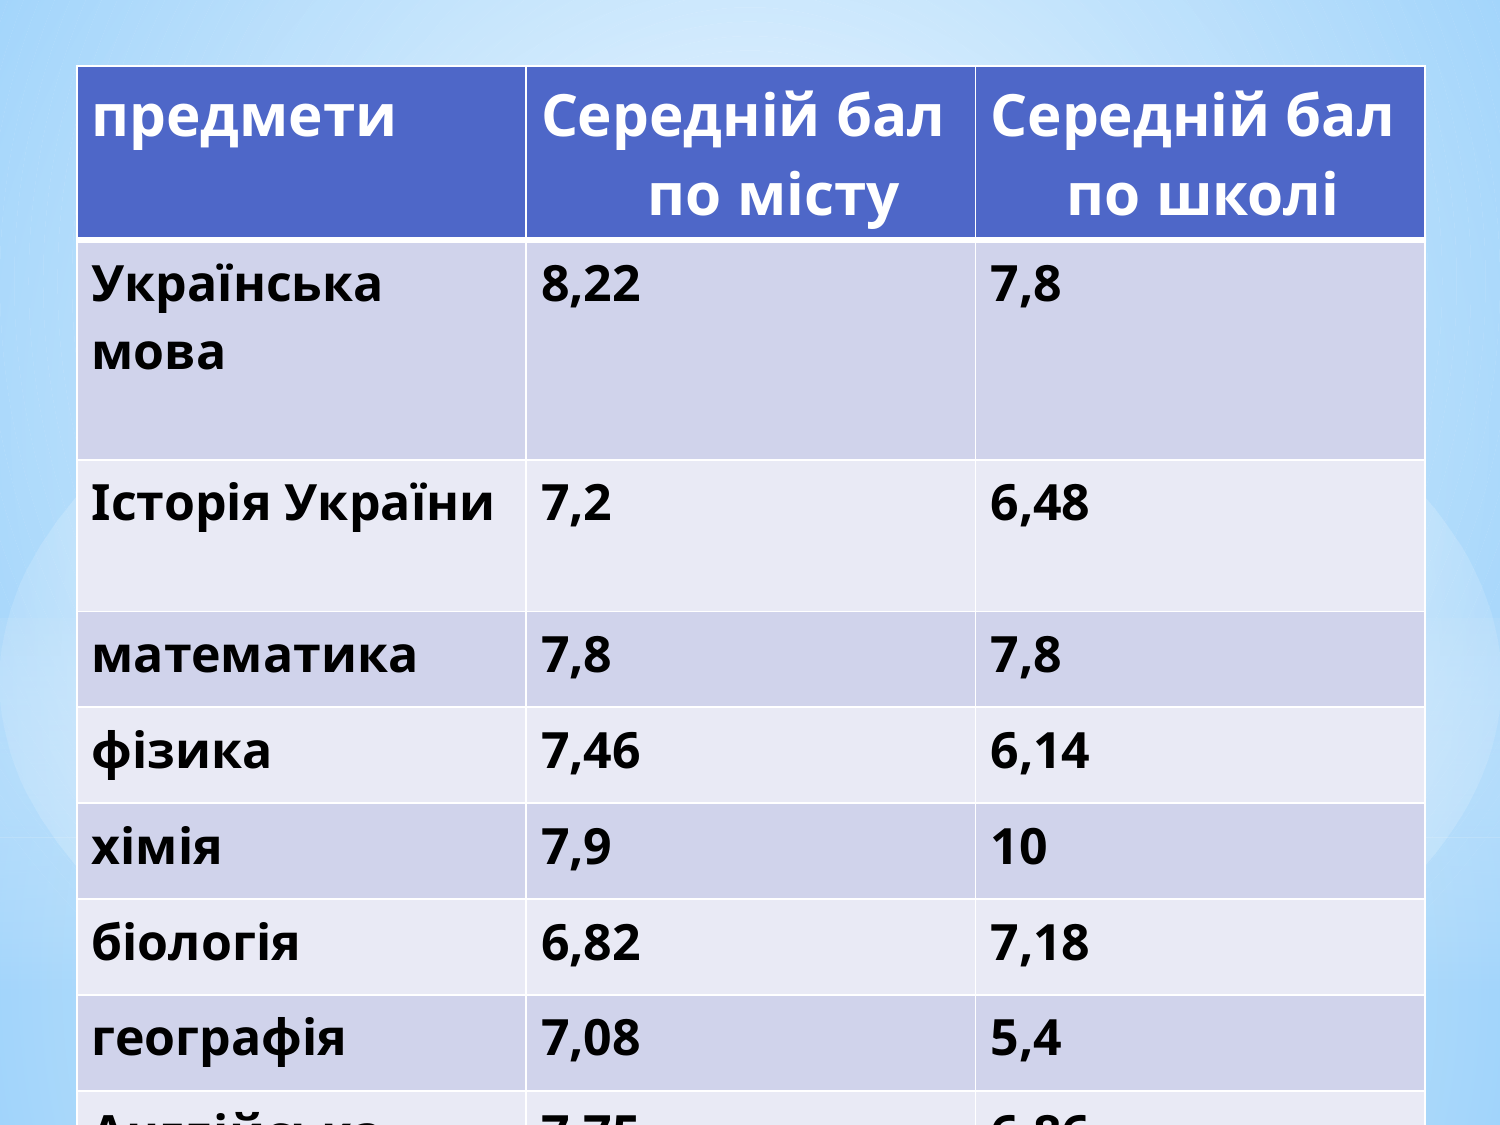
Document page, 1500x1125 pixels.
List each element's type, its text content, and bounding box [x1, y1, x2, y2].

table_cell 7,75 [527, 1092, 975, 1125]
table_cell 7,9 [527, 804, 975, 898]
table_cell Історія України [78, 461, 525, 611]
table_cell 7,8 [976, 612, 1424, 706]
table_cell 5,4 [976, 996, 1424, 1090]
table_cell 7,8 [527, 612, 975, 706]
table_cell 7,46 [527, 708, 975, 802]
table_cell 6,82 [527, 900, 975, 994]
table_cell біологія [78, 900, 525, 994]
table_cell 6,14 [976, 708, 1424, 802]
table_cell Українська мова [78, 243, 525, 459]
table_cell 8,22 [527, 243, 975, 459]
table_header Середній бал по місту [527, 67, 975, 237]
table_cell математика [78, 612, 525, 706]
table_cell 7,8 [976, 243, 1424, 459]
table_cell географія [78, 996, 525, 1090]
table_cell 7,08 [527, 996, 975, 1090]
table_cell 6,48 [976, 461, 1424, 611]
table_cell фізика [78, 708, 525, 802]
table_cell 7,2 [527, 461, 975, 611]
table_cell 6,86 [976, 1092, 1424, 1125]
table_cell Англійська мова [78, 1092, 525, 1125]
table_cell 7,18 [976, 900, 1424, 994]
table_header предмети [78, 67, 525, 237]
table_cell хімія [78, 804, 525, 898]
table_header Середній бал по школі [976, 67, 1424, 237]
table_cell 10 [976, 804, 1424, 898]
